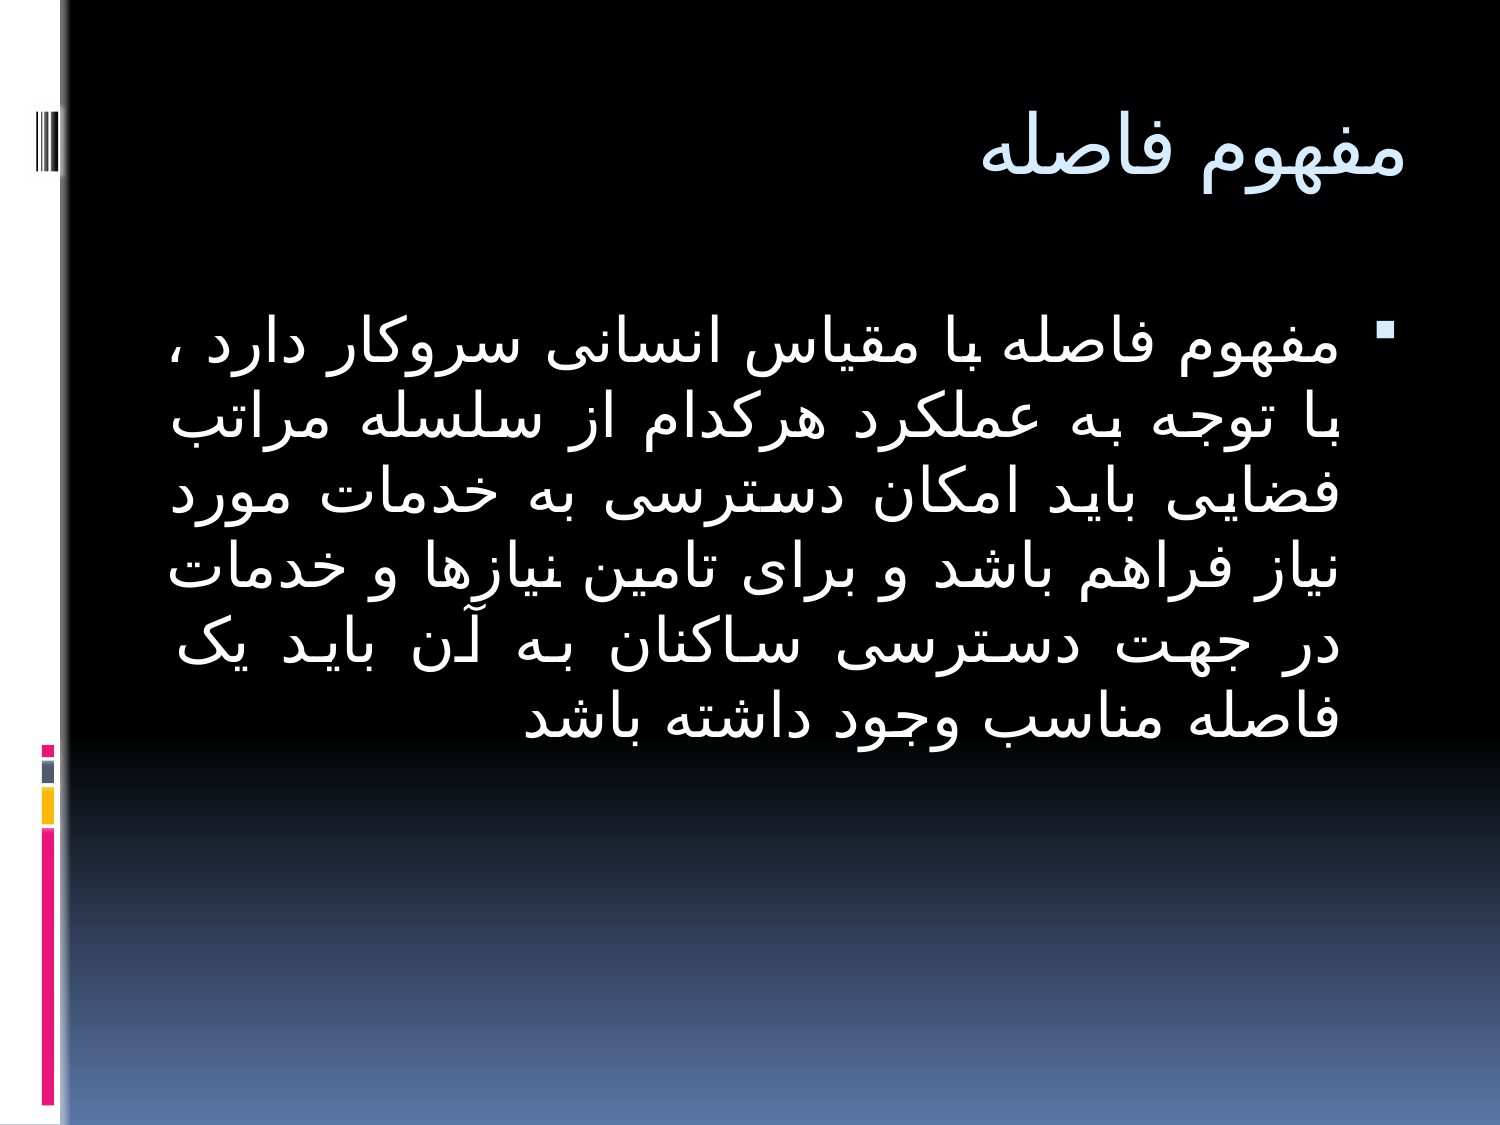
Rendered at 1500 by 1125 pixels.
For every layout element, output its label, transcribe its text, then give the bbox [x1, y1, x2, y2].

title مفهوم فاصله [150, 83, 1425, 234]
list مفهوم فاصله با مقیاس انسانی سروکار دارد ، با توجه به عملکرد هرکدام از سلسله مراتب فضایی باید امکان دسترسی به خدمات مورد نیاز فراهم باشد و برای تامین نیازها و خدمات در جهت دسترسی ساکنان به آن باید یک فاصله مناسب وجود داشته باشد [150, 292, 1425, 1043]
